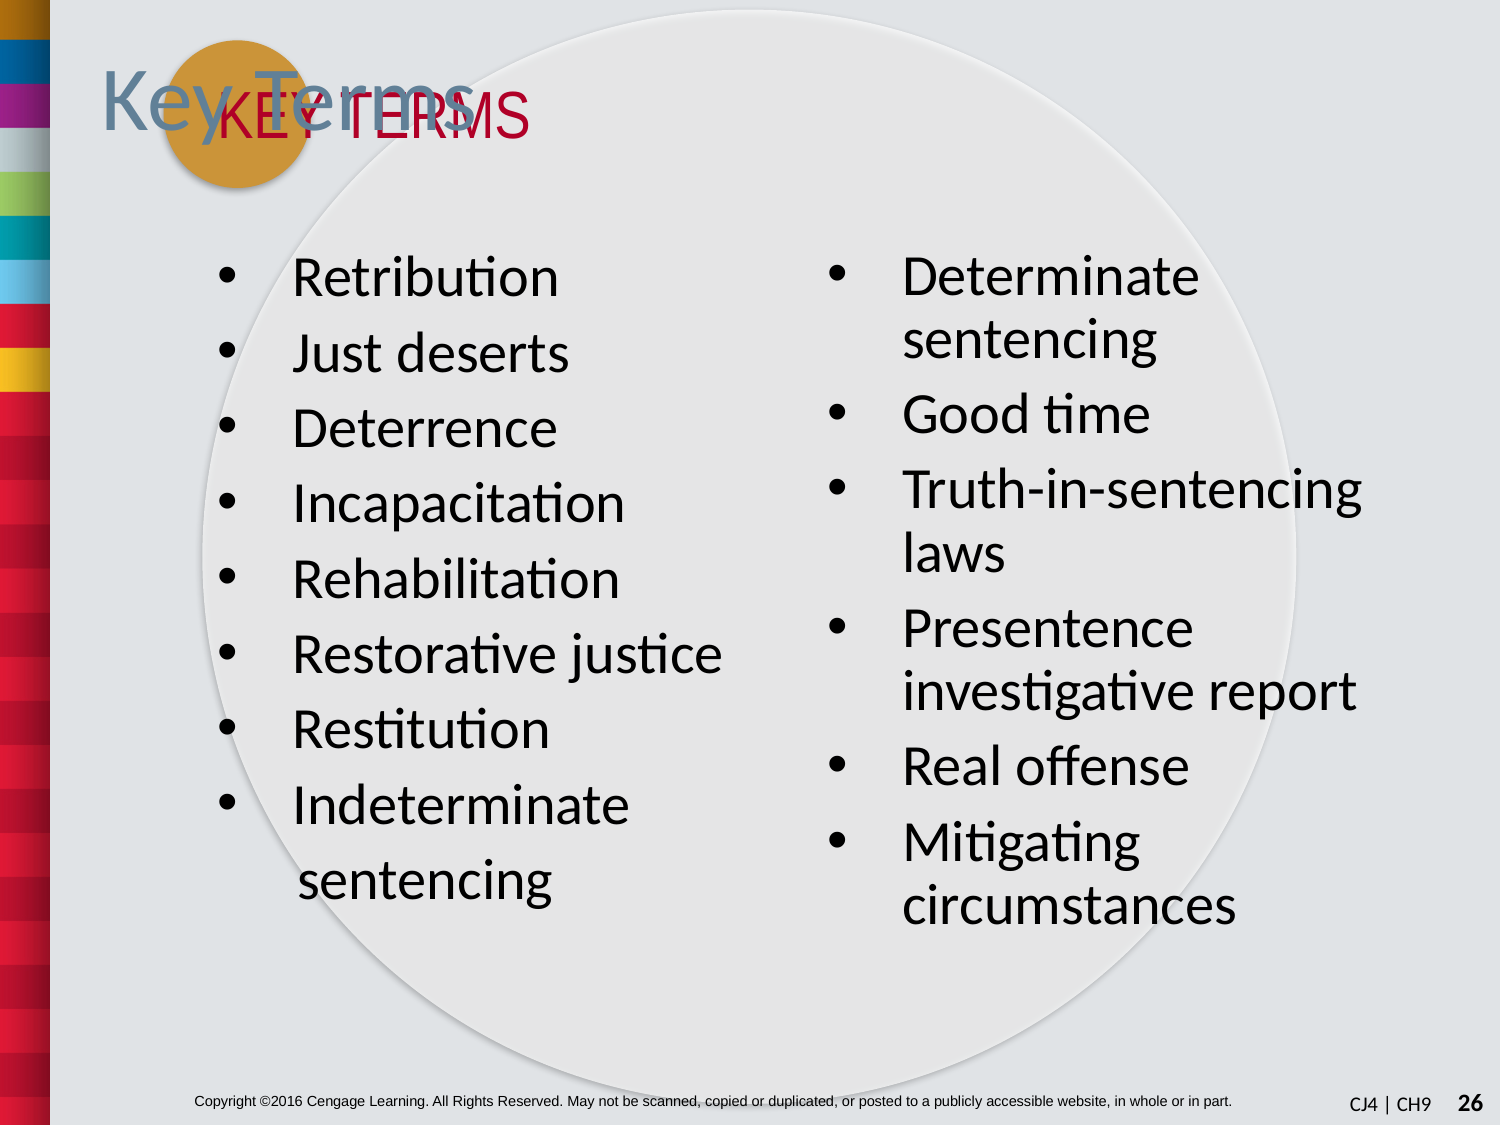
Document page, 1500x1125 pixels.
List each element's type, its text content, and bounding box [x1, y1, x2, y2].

list Retribution Just deserts Deterrence Incapacitation Rehabilitation Restorative justice Restitution Indeterminate sentencing [202, 238, 1419, 1000]
picture [0, 0, 50, 1125]
title Key Terms [86, 0, 1437, 188]
text_box Determinate sentencing Good time Truth-in-sentencing laws Presentence investigative report Real offense Mitigating circumstances [812, 237, 1425, 975]
